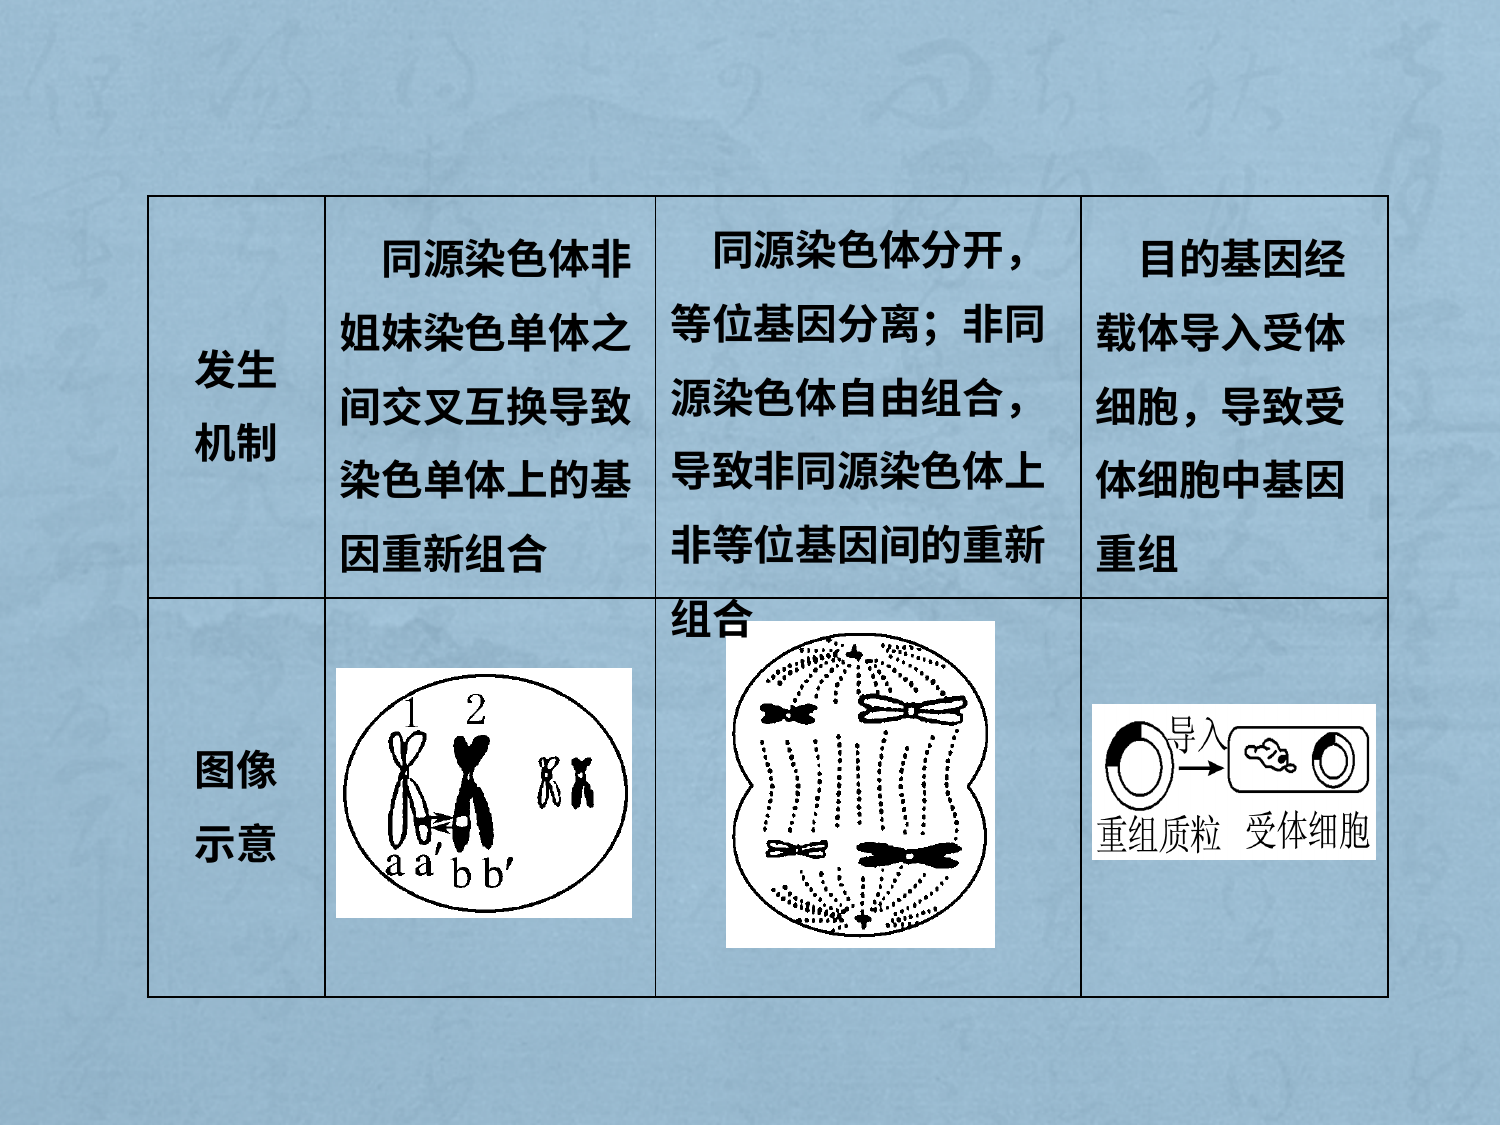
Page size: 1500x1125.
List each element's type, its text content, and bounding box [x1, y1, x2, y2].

table_header 发生 机制 [149, 197, 324, 597]
table_cell [326, 599, 655, 996]
picture [725, 621, 995, 949]
table_cell [1082, 873, 1387, 996]
picture [1091, 703, 1377, 861]
table_cell [656, 599, 1080, 996]
table_header 同源染色体非姐妹染色单体之间交叉互换导致染色单体上的基因重新组合 [326, 197, 655, 597]
table_cell [1082, 599, 1387, 692]
picture [335, 668, 633, 918]
table_cell 图像 示意 [149, 599, 324, 996]
table_header 同源染色体分开，等位基因分离；非同源染色体自由组合，导致非同源染色体上非等位基因间的重新组合 [656, 197, 1080, 597]
table_header 目的基因经载体导入受体细胞，导致受体细胞中基因重组 [1082, 197, 1387, 597]
